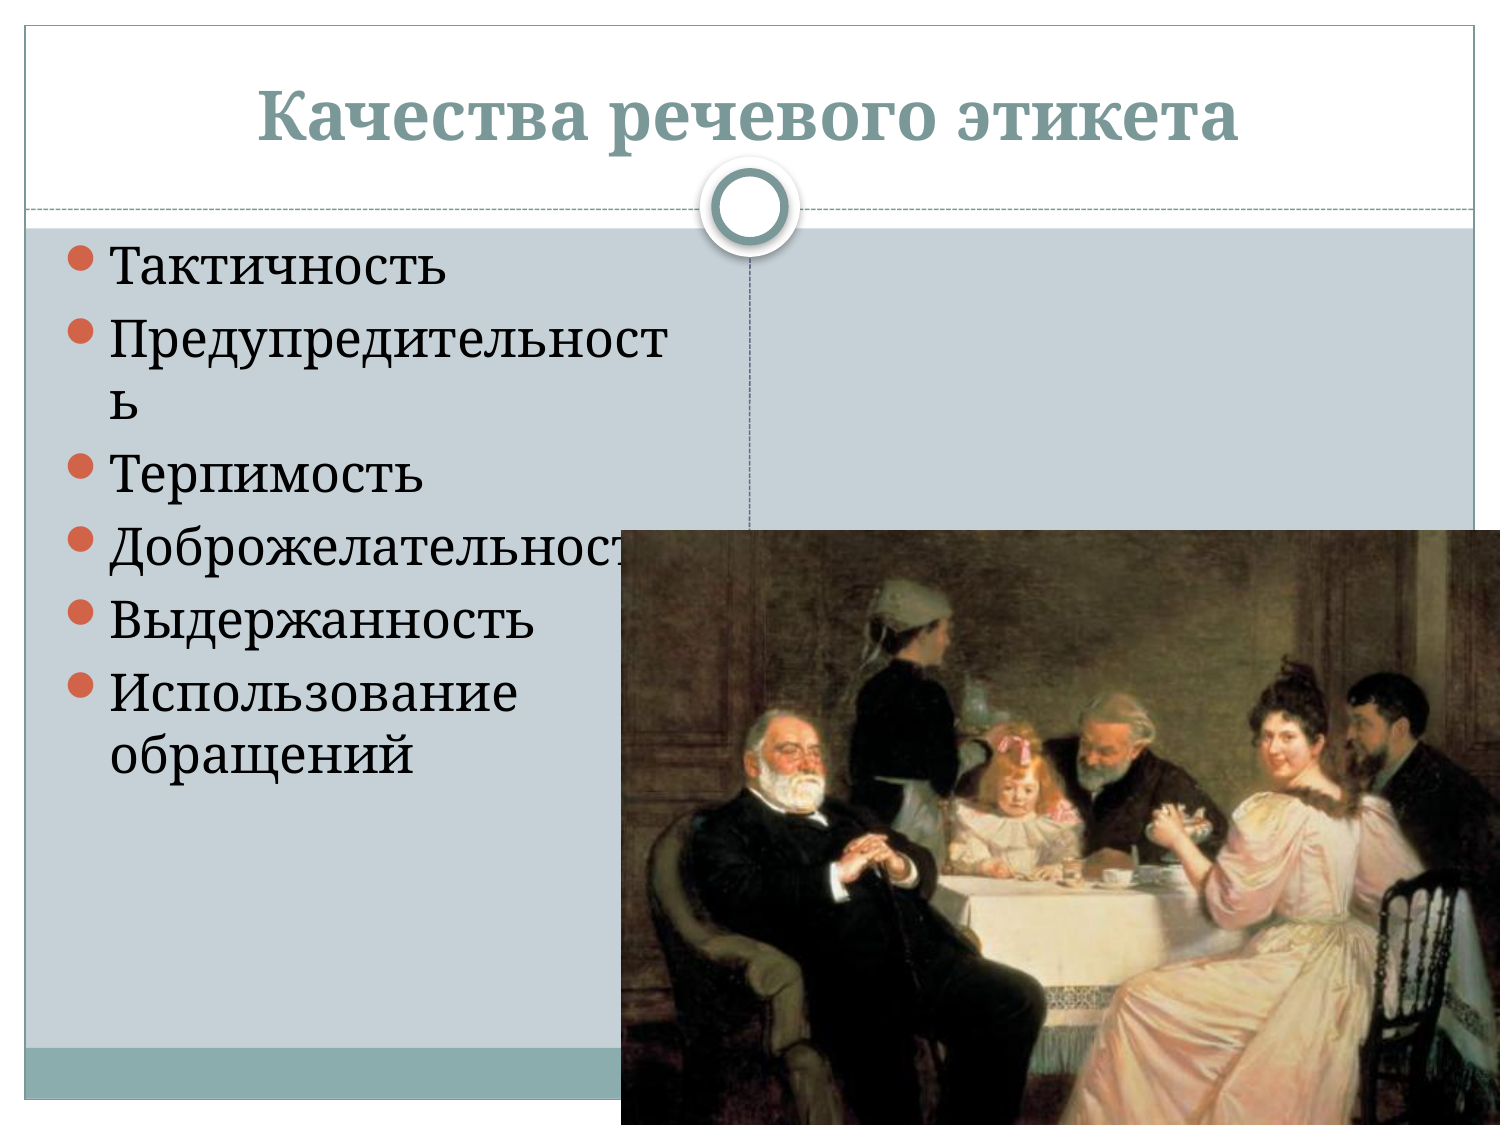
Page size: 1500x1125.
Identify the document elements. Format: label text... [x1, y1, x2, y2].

list Тактичность Предупредительность Терпимость Доброжелательность Выдержанность Использование обращений [49, 224, 712, 993]
title Качества речевого этикета [49, 37, 1450, 162]
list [620, 529, 1500, 1125]
